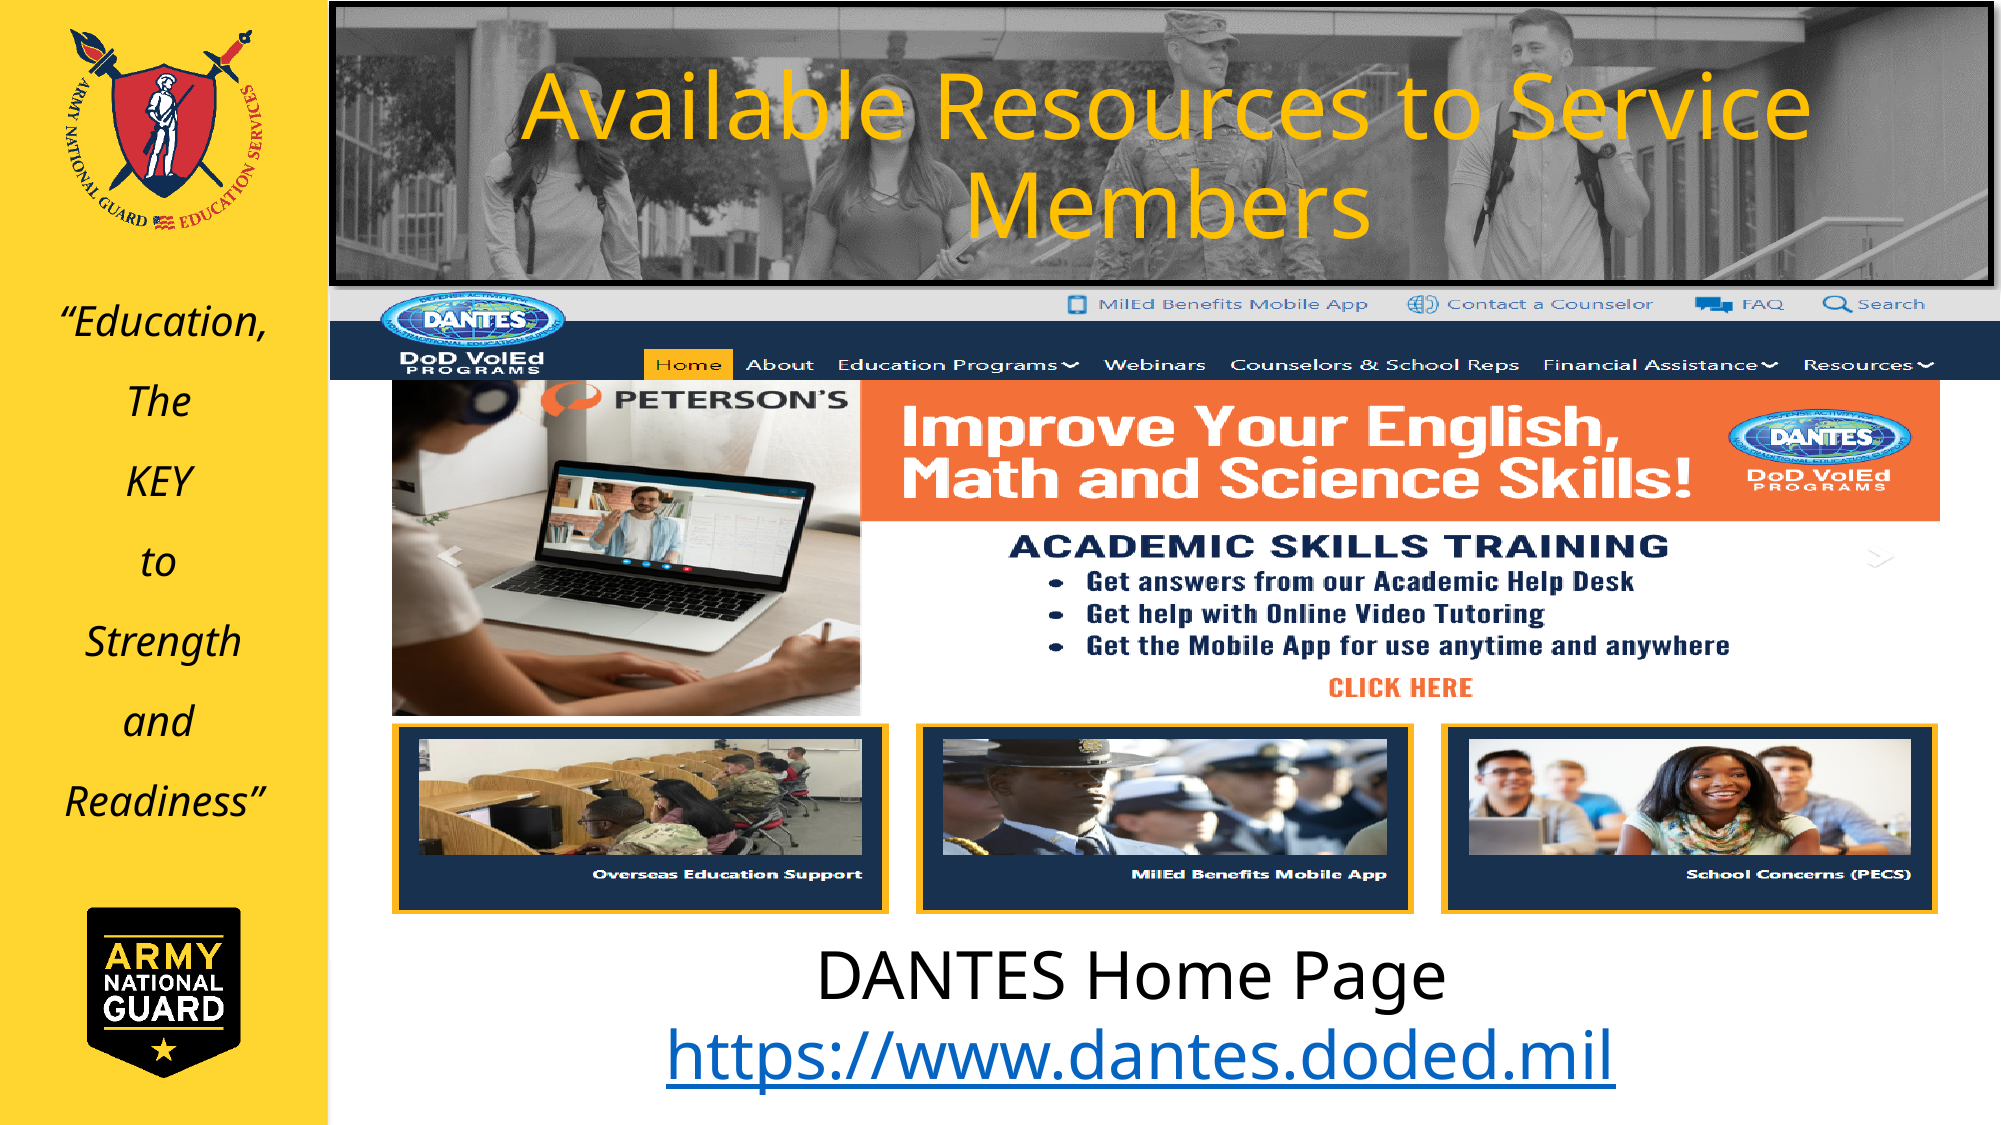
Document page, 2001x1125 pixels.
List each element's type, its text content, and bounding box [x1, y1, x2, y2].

picture [66, 29, 262, 230]
picture [39, 860, 288, 1125]
picture [336, 7, 1988, 280]
text_box Available Resources to Service Members [434, 52, 1903, 263]
picture [329, 290, 2000, 960]
text_box DANTES Home Page https://www.dantes.doded.mil [454, 960, 1845, 1111]
